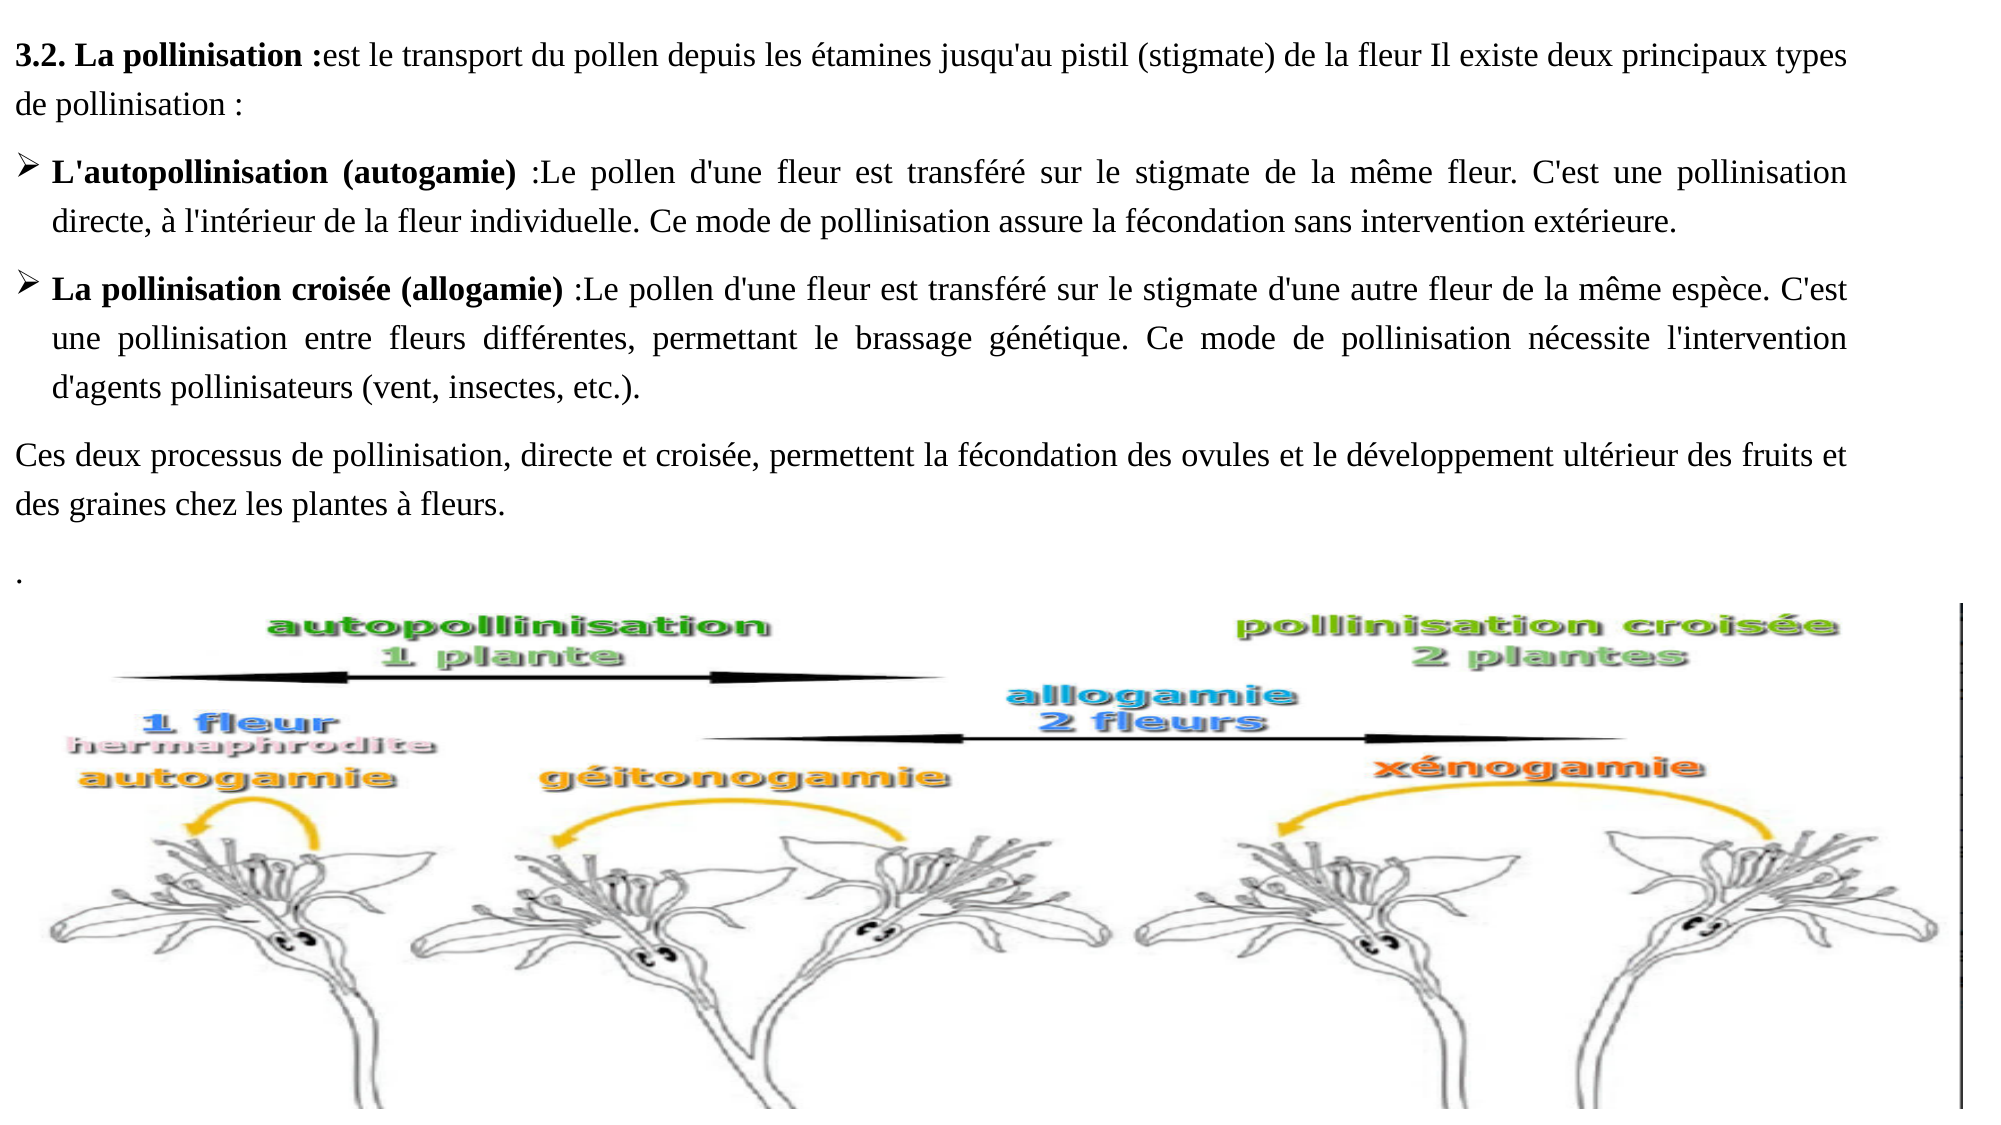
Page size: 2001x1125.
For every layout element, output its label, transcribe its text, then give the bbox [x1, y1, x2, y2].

list 3.2. La pollinisation :est le transport du pollen depuis les étamines jusqu'au pistil (stigmate) de la fleur Il existe deux principaux types de pollinisation : L'autopollinisation (autogamie) :Le pollen d'une fleur est transféré sur le stigmate de la même fleur. C'est une pollinisation directe, à l'intérieur de la fleur individuelle. Ce mode de pollinisation assure la fécondation sans intervention extérieure. La pollinisation croisée (allogamie) :Le pollen d'une fleur est transféré sur le stigmate d'une autre fleur de la même espèce. C'est une pollinisation entre fleurs différentes, permettant le brassage génétique. Ce mode de pollinisation nécessite l'intervention d'agents pollinisateurs (vent, insectes, etc.). Ces deux processus de pollinisation, directe et croisée, permettent la fécondation des ovules et le développement ultérieur des fruits et des graines chez les plantes à fleurs. . [0, 16, 1863, 604]
picture [33, 603, 1963, 1109]
